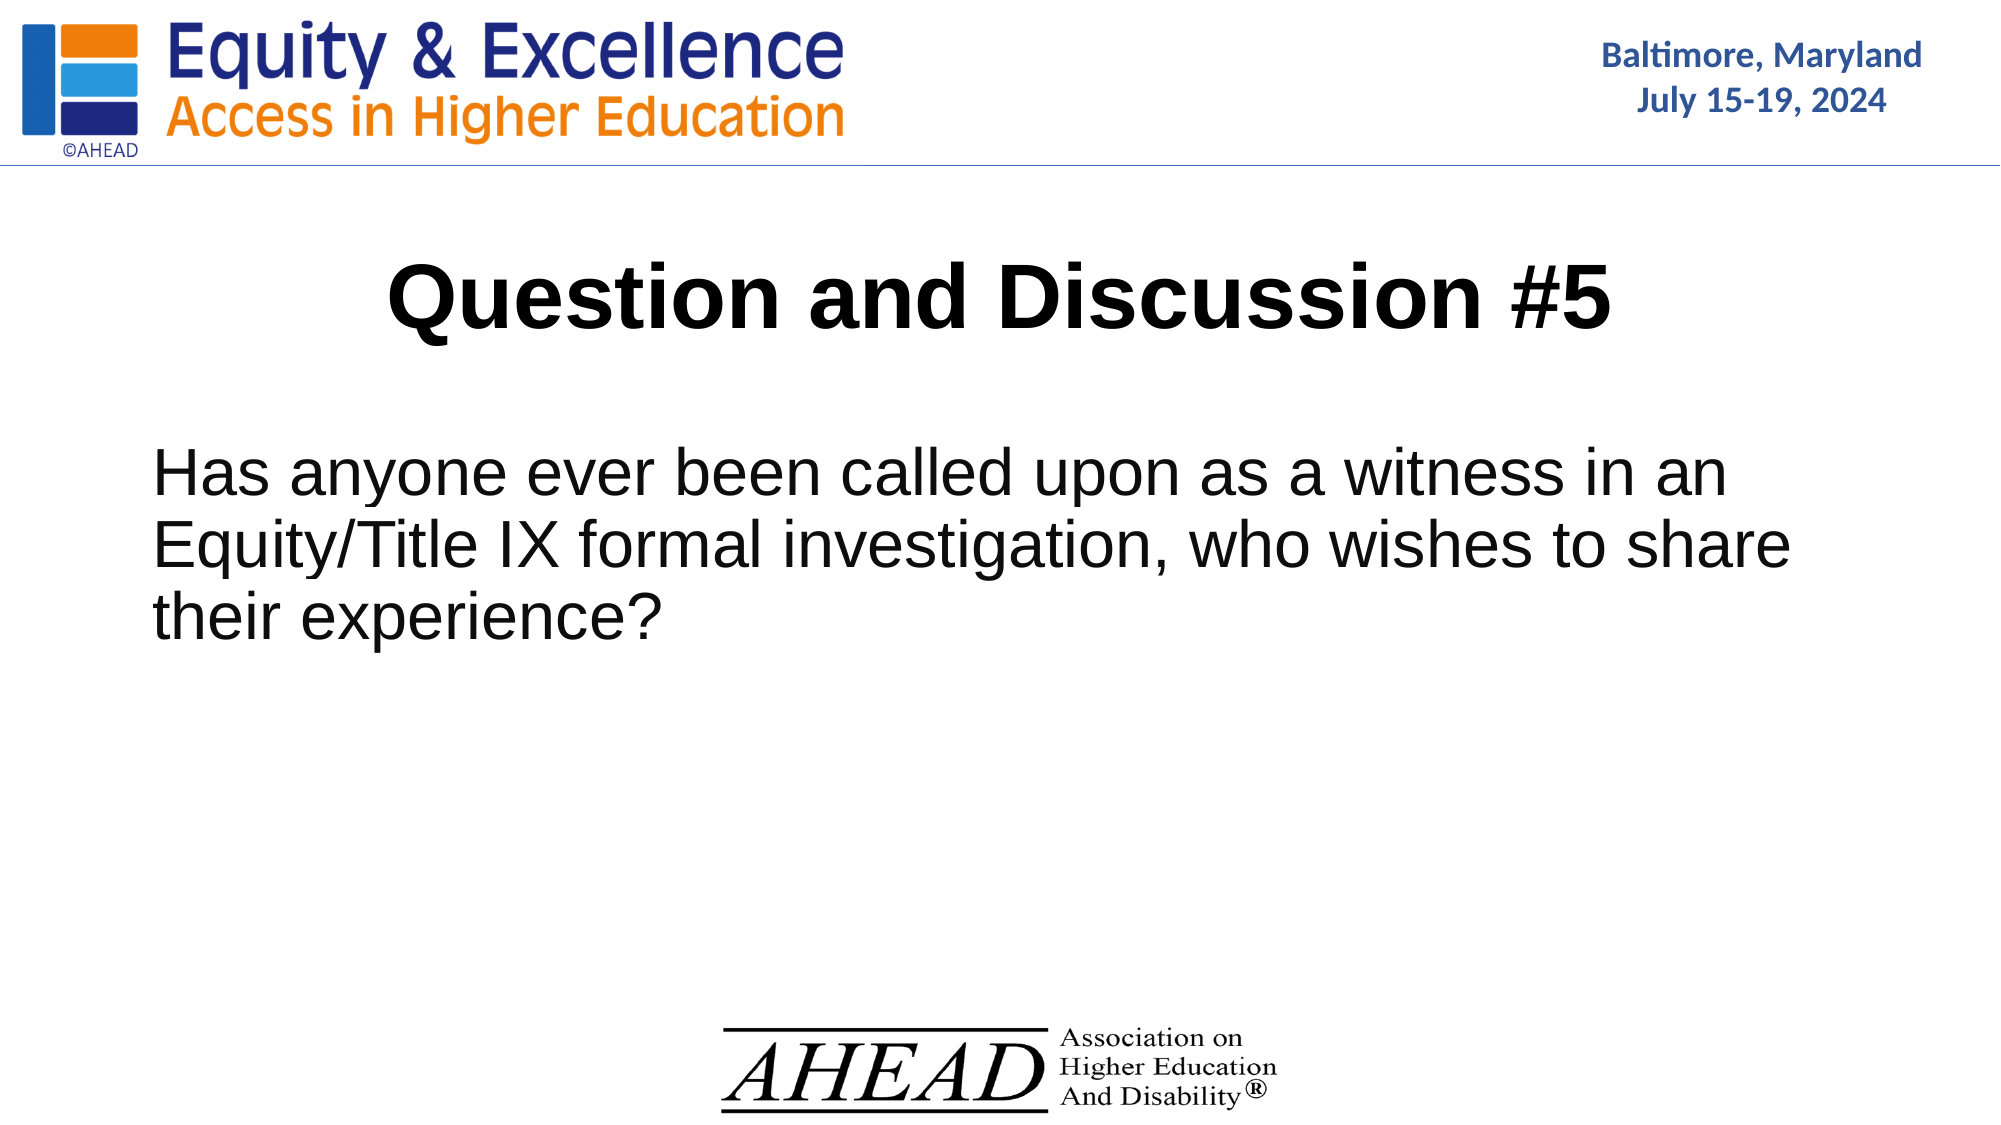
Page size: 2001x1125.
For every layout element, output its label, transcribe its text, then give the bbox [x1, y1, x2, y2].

title Question and Discussion #5 [137, 189, 1863, 408]
list Has anyone ever been called upon as a witness in an Equity/Title IX formal investigation, who wishes to share their experience? [137, 429, 1863, 1014]
picture [0, 4, 867, 165]
picture [694, 1019, 1306, 1125]
